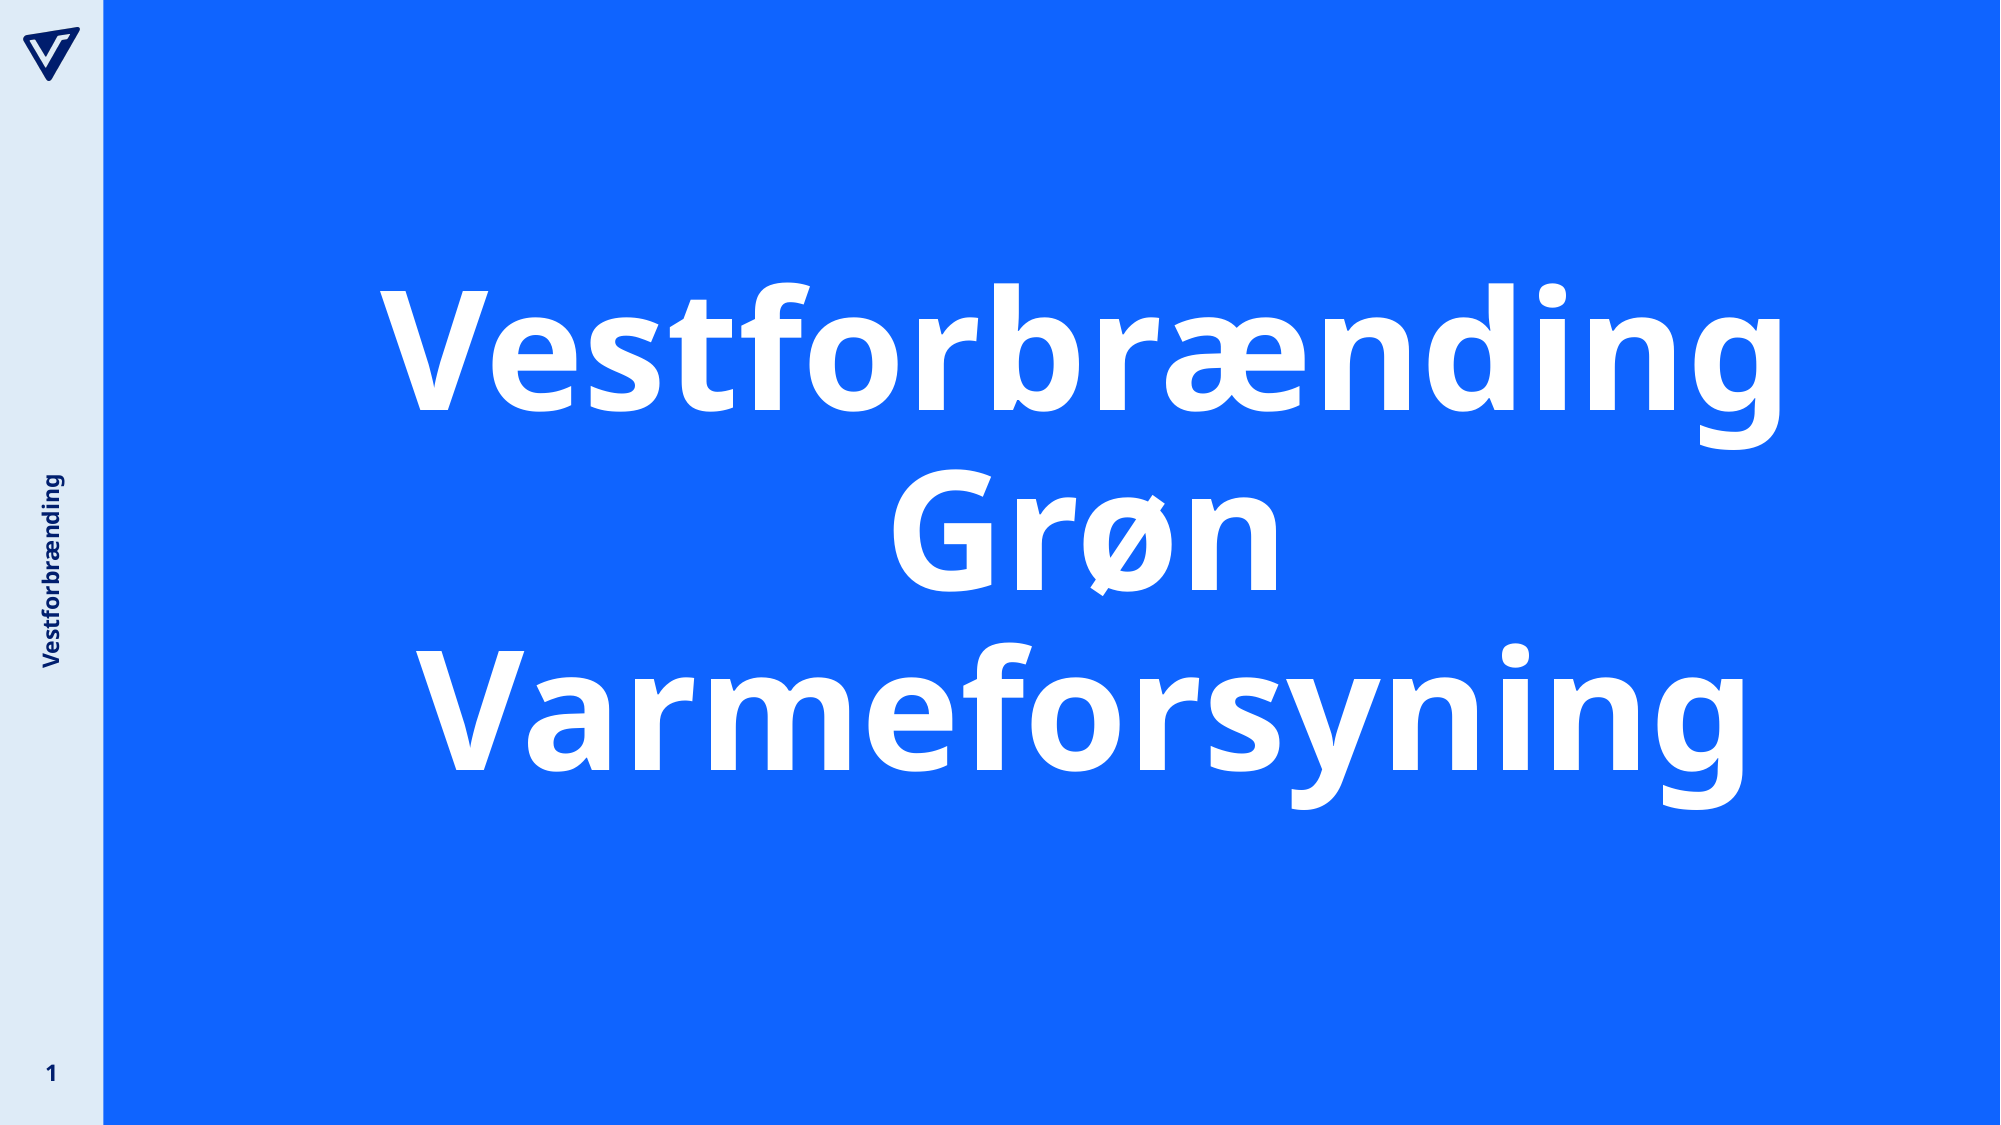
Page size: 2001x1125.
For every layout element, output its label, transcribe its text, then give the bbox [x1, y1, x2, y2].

list Vestforbrænding [0, 118, 104, 1024]
slide_number 1 [0, 1024, 104, 1125]
title Vestforbrænding Grøn Varmeforsyning [180, 259, 1994, 1007]
picture [23, 27, 80, 81]
